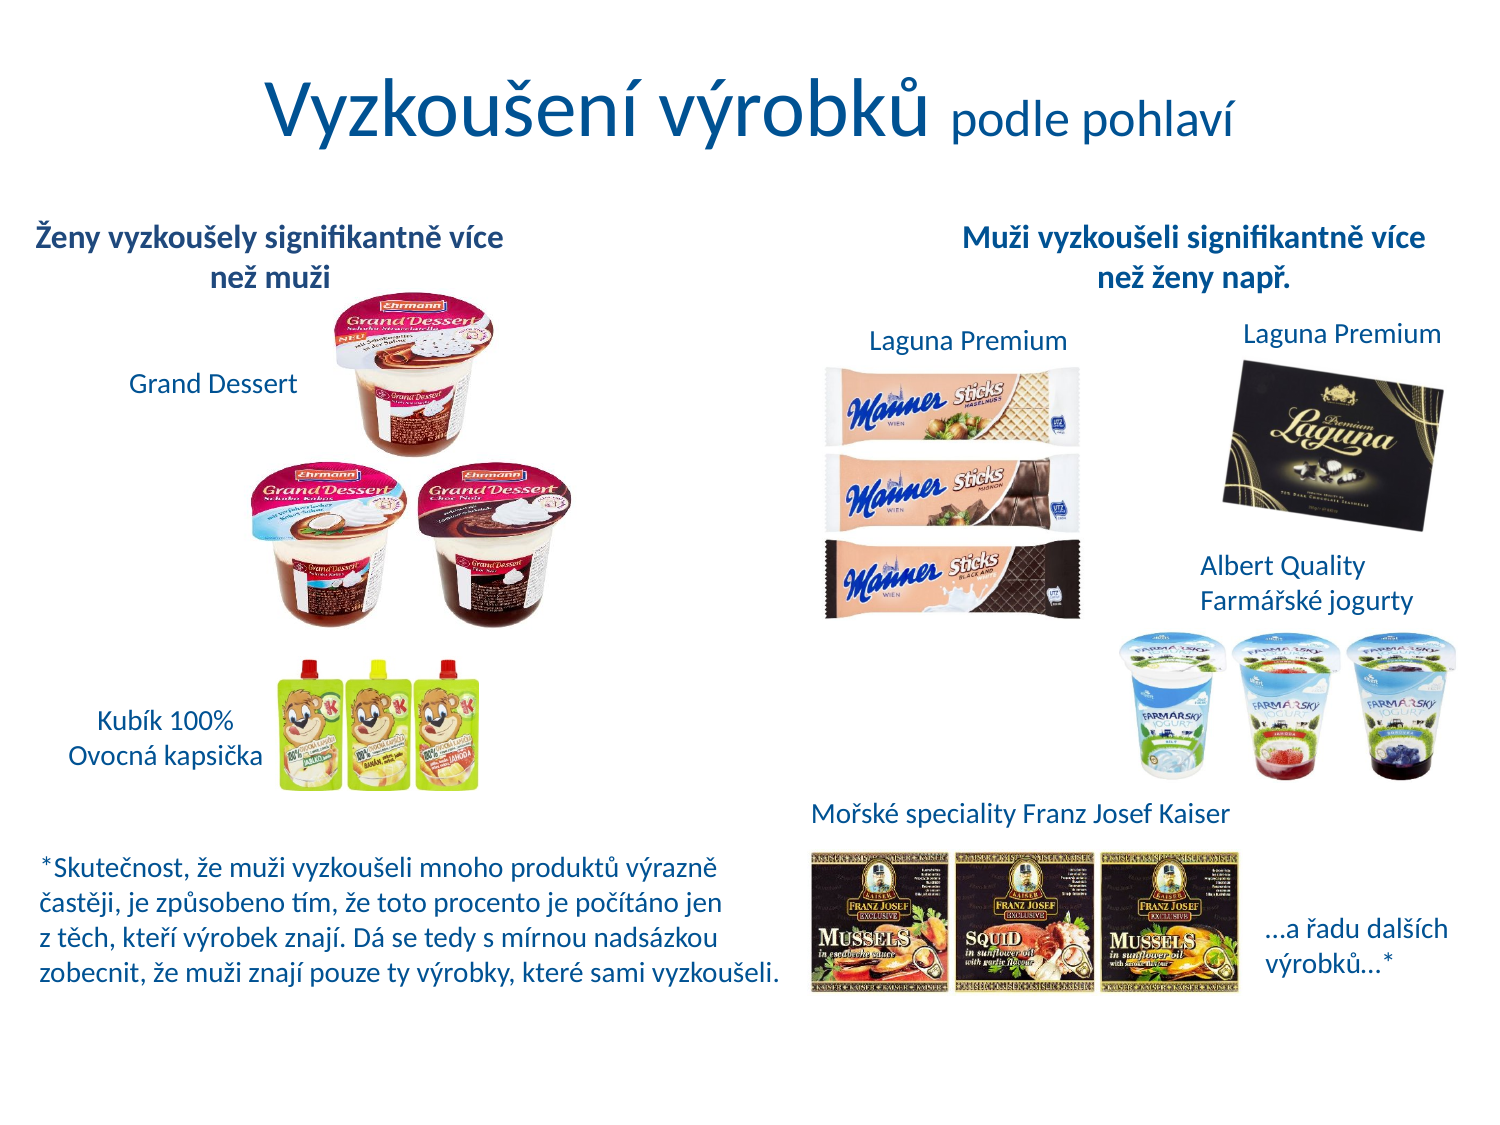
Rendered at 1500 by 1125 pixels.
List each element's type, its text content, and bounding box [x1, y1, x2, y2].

text_box Grand Dessert [114, 357, 229, 407]
text_box Laguna Premium [1228, 306, 1458, 357]
picture [275, 656, 479, 791]
text_box *Skutečnost, že muži vyzkoušeli mnoho produktů výrazně častěji, je způsobeno tím, že toto procento je počítáno jen z těch, kteří výrobek znají. Dá se tedy s mírnou nadsázkou zobecnit, že muži znají pouze ty výrobky, které sami vyzkoušeli. [24, 841, 810, 996]
picture [1221, 356, 1447, 532]
picture [234, 288, 577, 630]
picture [820, 363, 1085, 621]
text_box Vyzkoušení výrobků podle pohlaví [0, 0, 1500, 207]
text_box Laguna Premium [854, 313, 1084, 362]
text_box Albert Quality Farmářské jogurty [1185, 538, 1471, 624]
text_box Kubík 100% Ovocná kapsička [40, 694, 270, 737]
text_box …a řadu dalších výrobků…* [1250, 901, 1483, 987]
list Ženy vyzkoušely signifikantně více než muži [6, 208, 535, 294]
picture [1119, 623, 1462, 784]
text_box Muži vyzkoušeli signifikantně více než ženy např. [930, 208, 1459, 294]
picture [807, 849, 1244, 996]
text_box Mořské speciality Franz Josef Kaiser [796, 786, 1247, 837]
